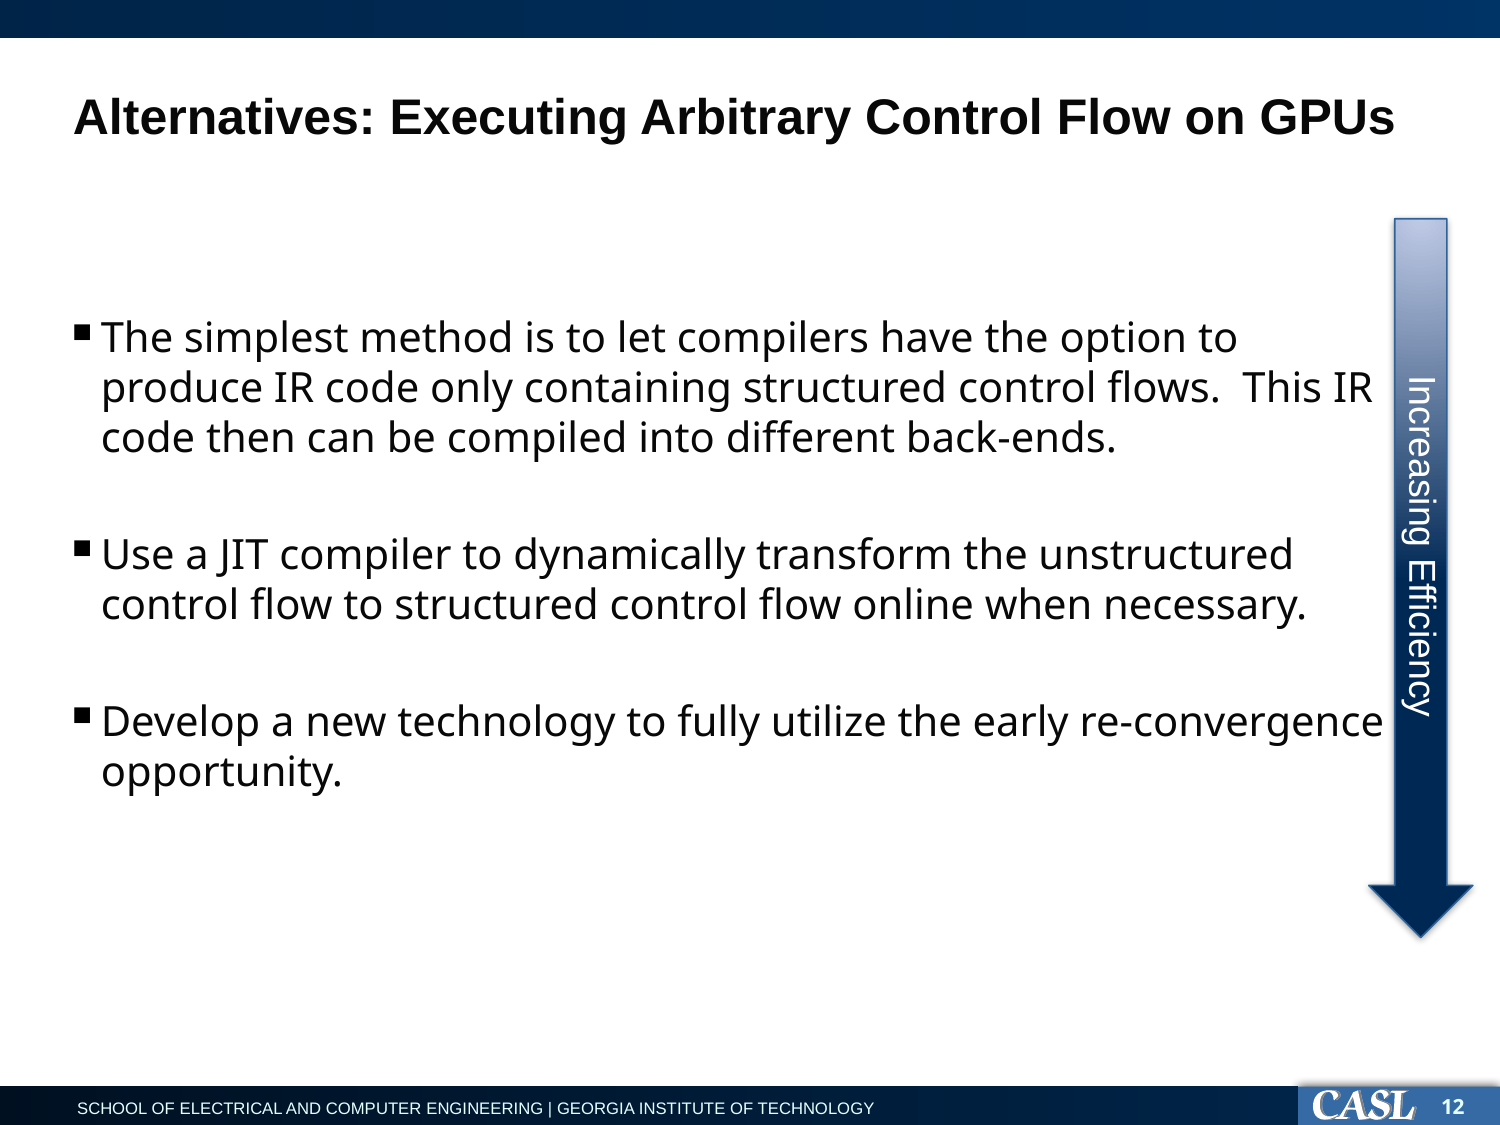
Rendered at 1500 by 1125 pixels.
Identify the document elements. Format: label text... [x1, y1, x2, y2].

list The simplest method is to let compilers have the option to produce IR code only containing structured control flows. This IR code then can be compiled into different back-ends. Use a JIT compiler to dynamically transform the unstructured control flow to structured control flow online when necessary. Develop a new technology to fully utilize the early re-convergence opportunity. [56, 303, 1401, 999]
text_box Increasing Efficiency [1394, 360, 1455, 1050]
text_box [1393, 217, 1448, 360]
text_box [1455, 884, 1474, 905]
title Alternatives: Executing Arbitrary Control Flow on GPUs [57, 36, 1453, 193]
slide_number 12 [1415, 1085, 1480, 1122]
